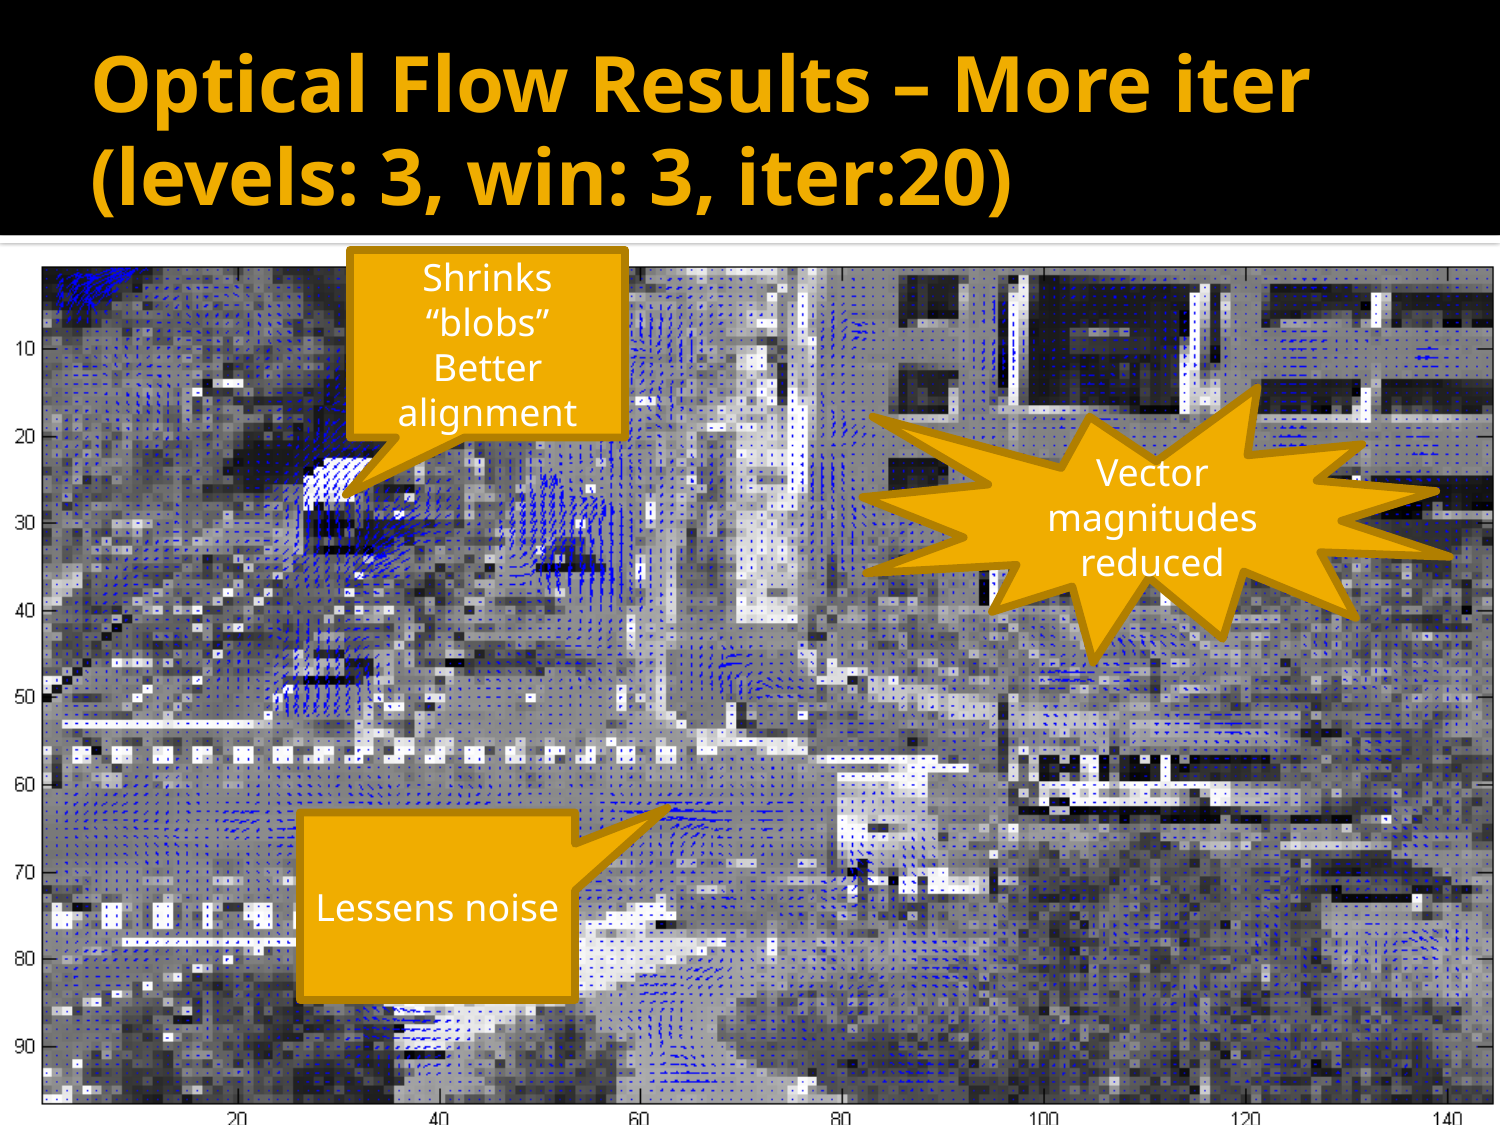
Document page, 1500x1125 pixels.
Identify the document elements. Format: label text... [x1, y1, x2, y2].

picture [0, 255, 1500, 1125]
text_box Shrinks “blobs” Better alignment [346, 246, 629, 255]
title Optical Flow Results – More iter (levels: 3, win: 3, iter:20) [75, 24, 1425, 231]
